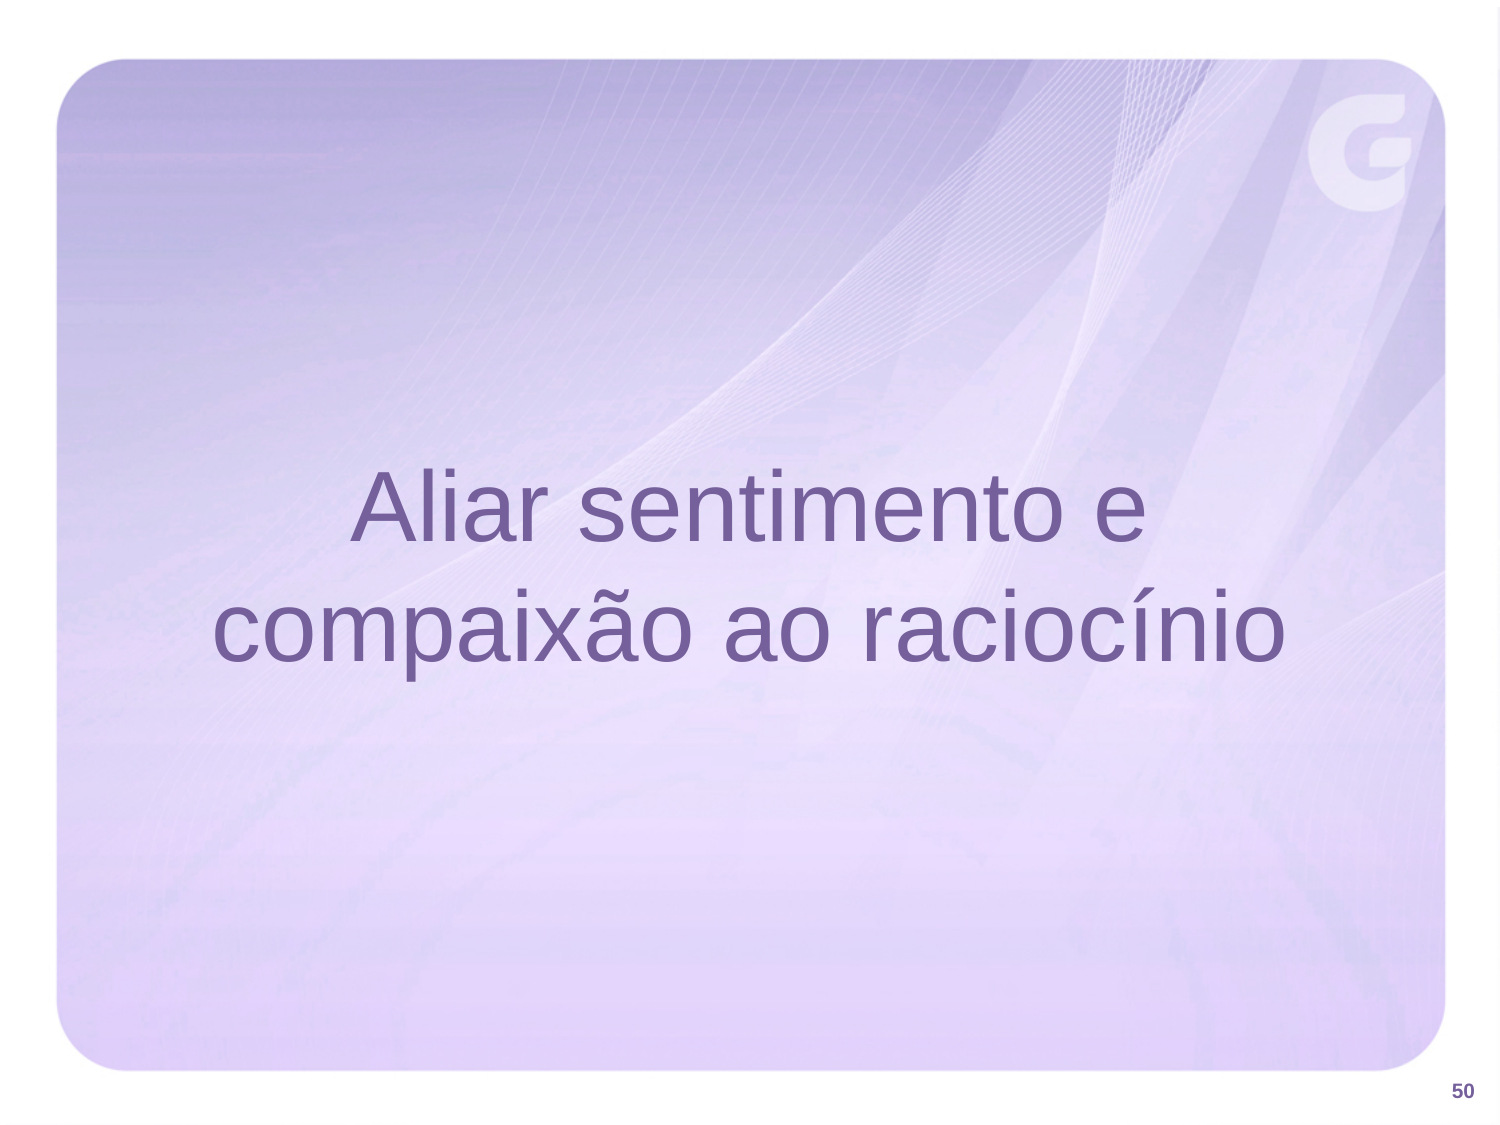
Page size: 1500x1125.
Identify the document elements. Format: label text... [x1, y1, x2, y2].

picture [5, 7, 1500, 1125]
text_box Aliar sentimento e compaixão ao raciocínio [183, 432, 1318, 705]
slide_number 50 [1139, 1070, 1490, 1125]
